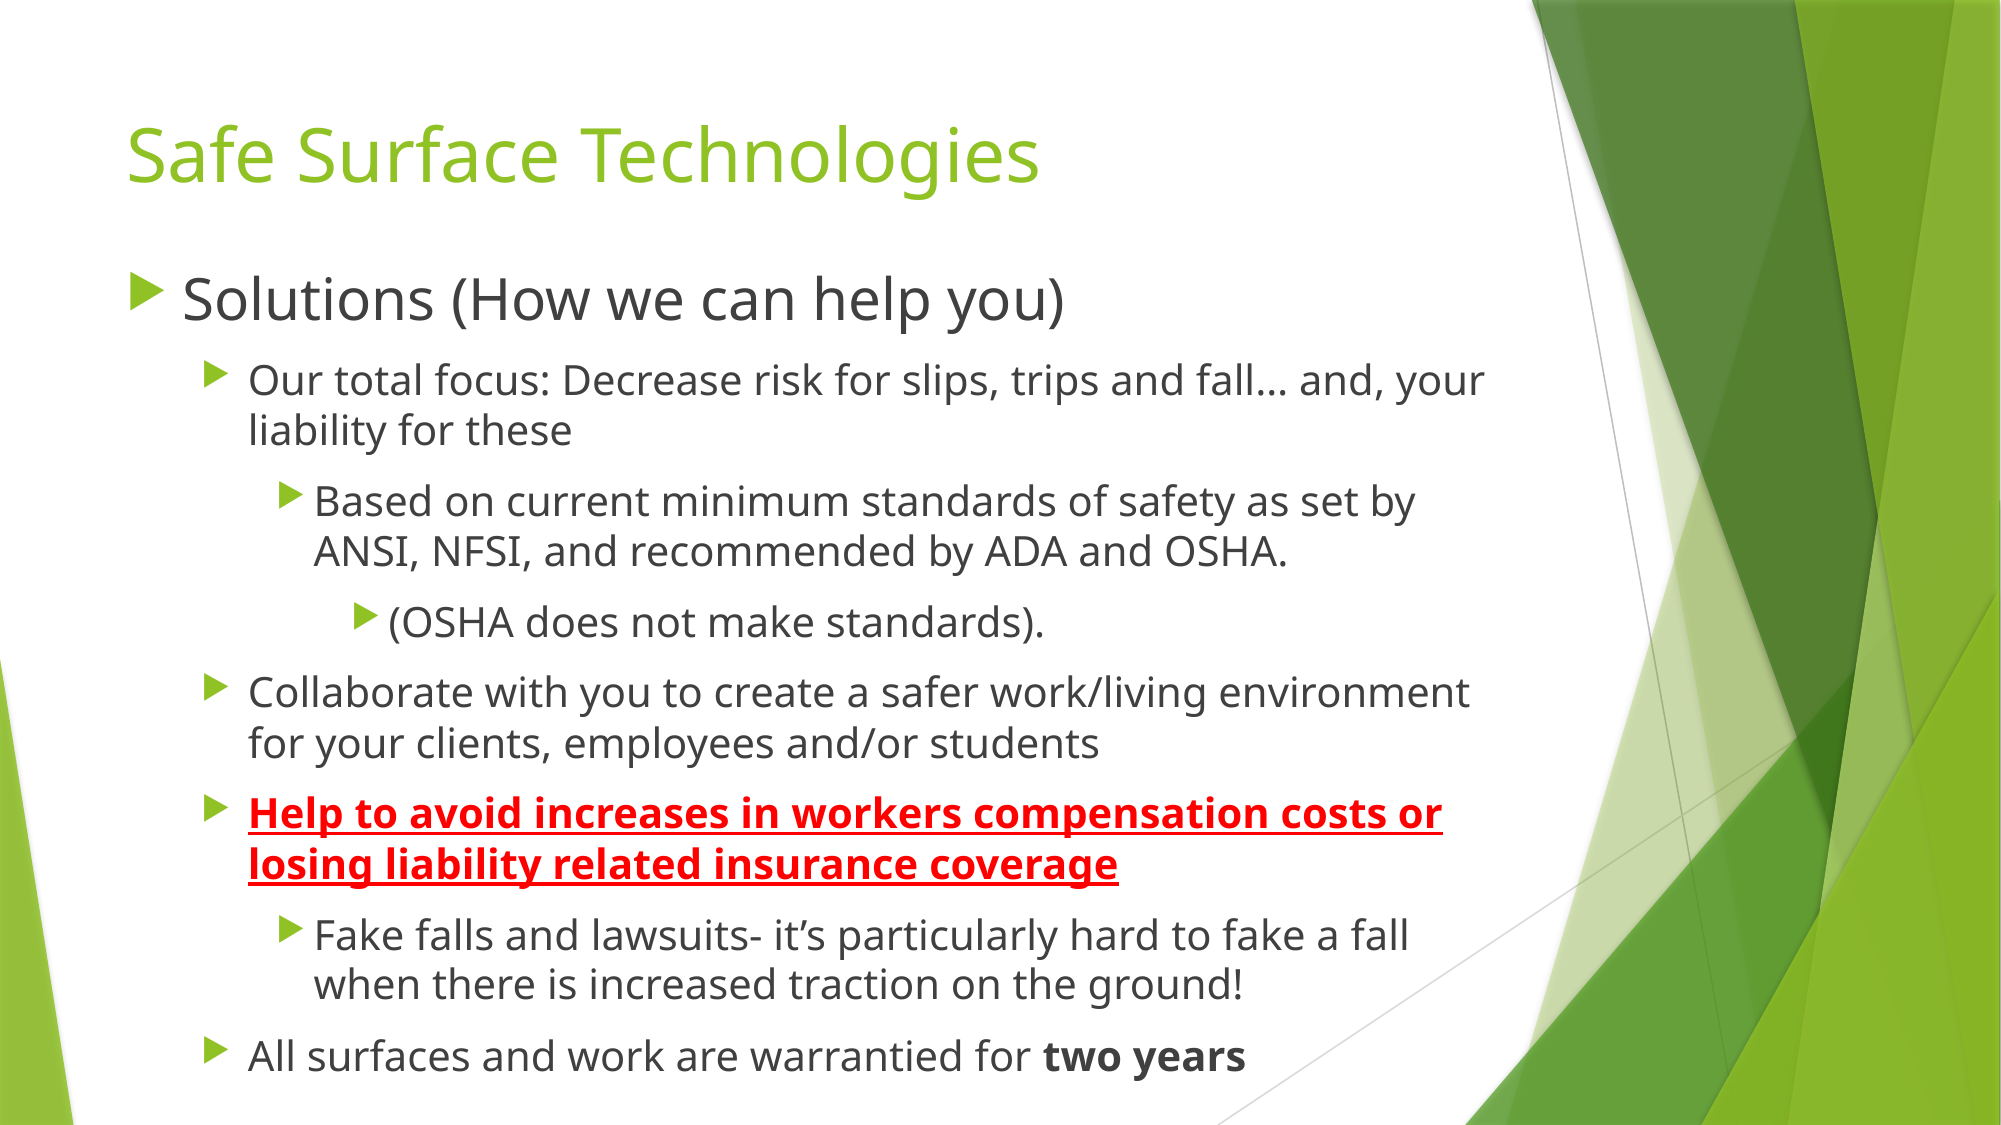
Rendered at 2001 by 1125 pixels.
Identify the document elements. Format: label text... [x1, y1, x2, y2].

list Solutions (How we can help you) Our total focus: Decrease risk for slips, trips and fall… and, your liability for these Based on current minimum standards of safety as set by ANSI, NFSI, and recommended by ADA and OSHA. (OSHA does not make standards). Collaborate with you to create a safer work/living environment for your clients, employees and/or students Help to avoid increases in workers compensation costs or losing liability related insurance coverage Fake falls and lawsuits- it’s particularly hard to fake a fall when there is increased traction on the ground! All surfaces and work are warrantied for two years [111, 255, 1522, 1091]
title Safe Surface Technologies [111, 99, 1522, 255]
